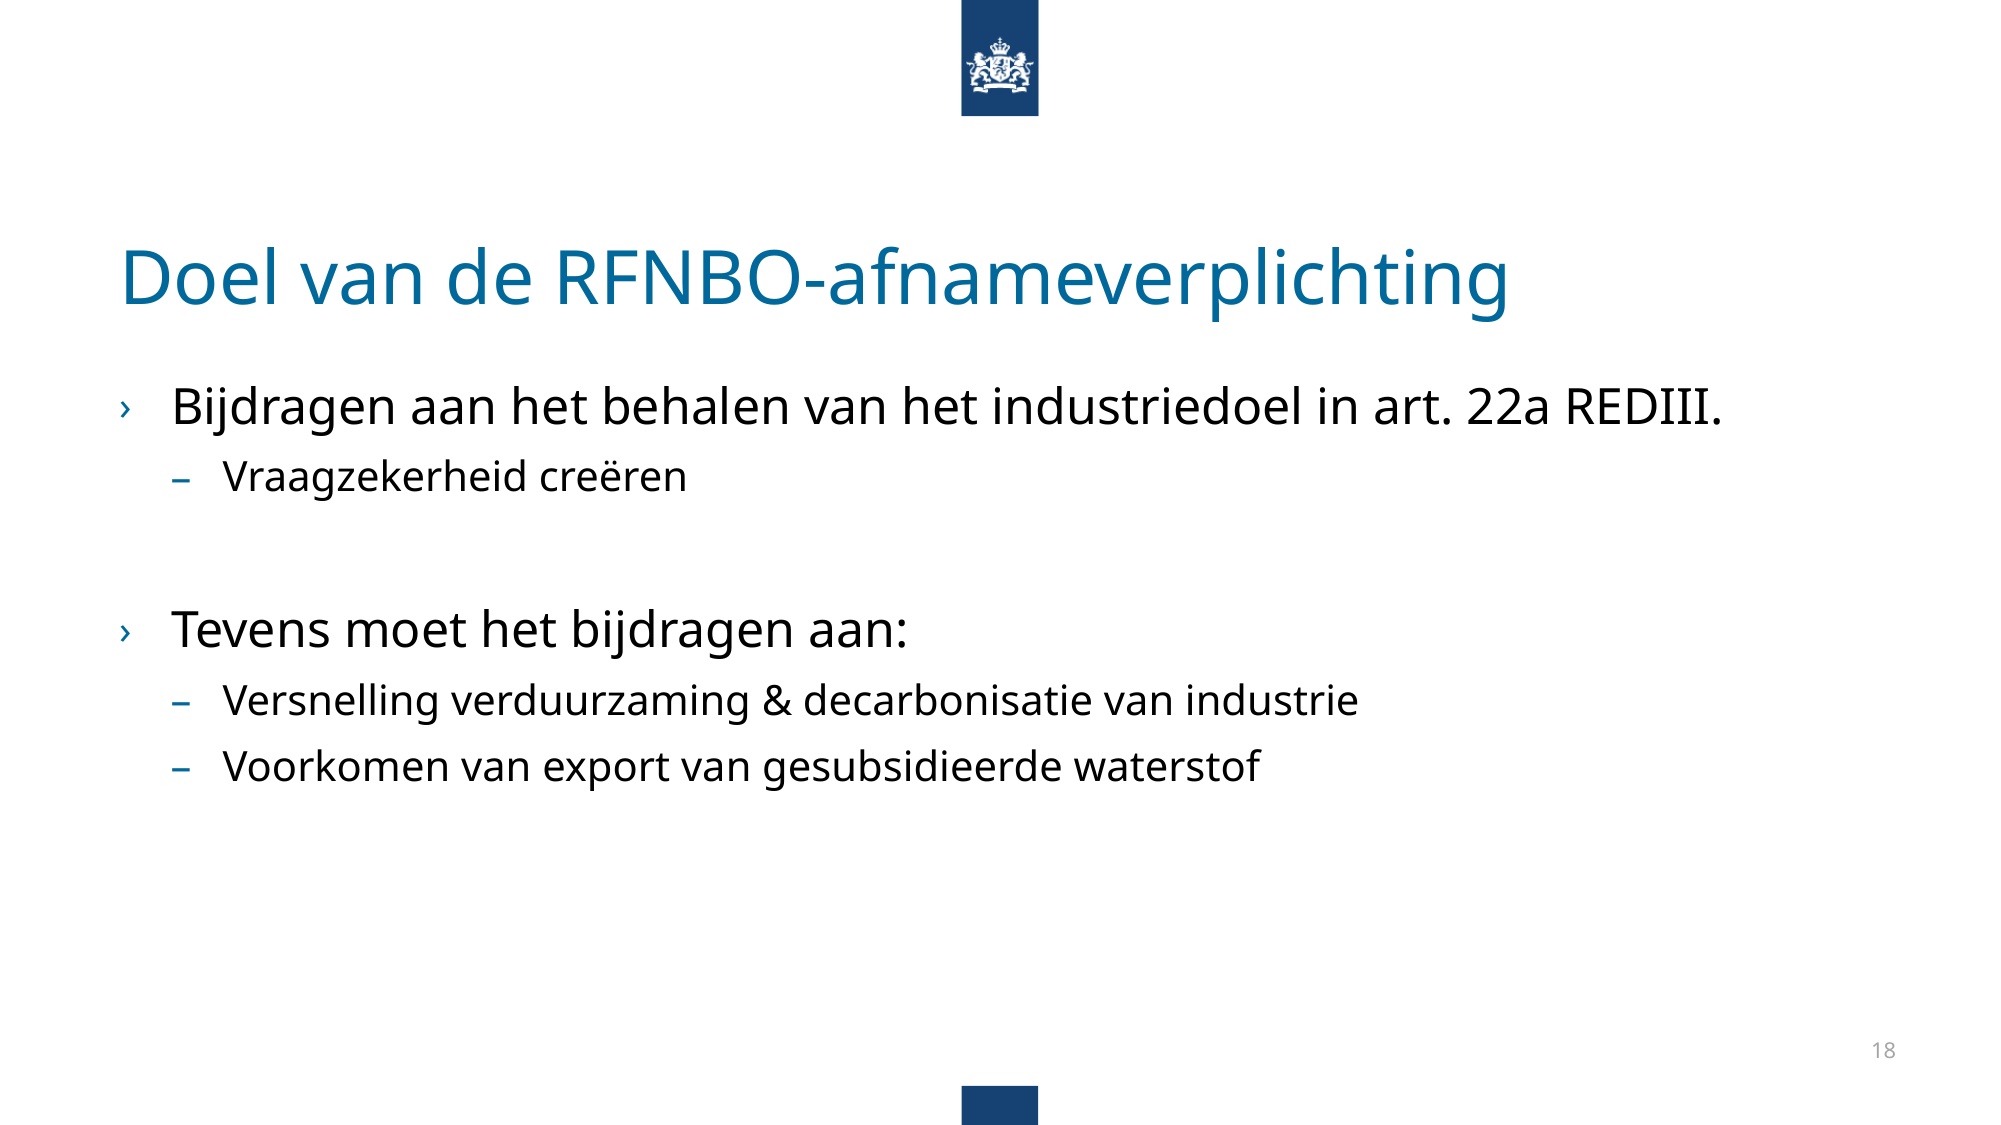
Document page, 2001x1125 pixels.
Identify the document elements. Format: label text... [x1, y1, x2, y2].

list Bijdragen aan het behalen van het industriedoel in art. 22a REDIII. Vraagzekerheid creëren Tevens moet het bijdragen aan: Versnelling verduurzaming & decarbonisatie van industrie Voorkomen van export van gesubsidieerde waterstof [104, 373, 1897, 1021]
picture [0, 0, 2001, 175]
slide_number 18 [1074, 1020, 1897, 1074]
title Doel van de RFNBO-afnameverplichting [104, 172, 1897, 329]
